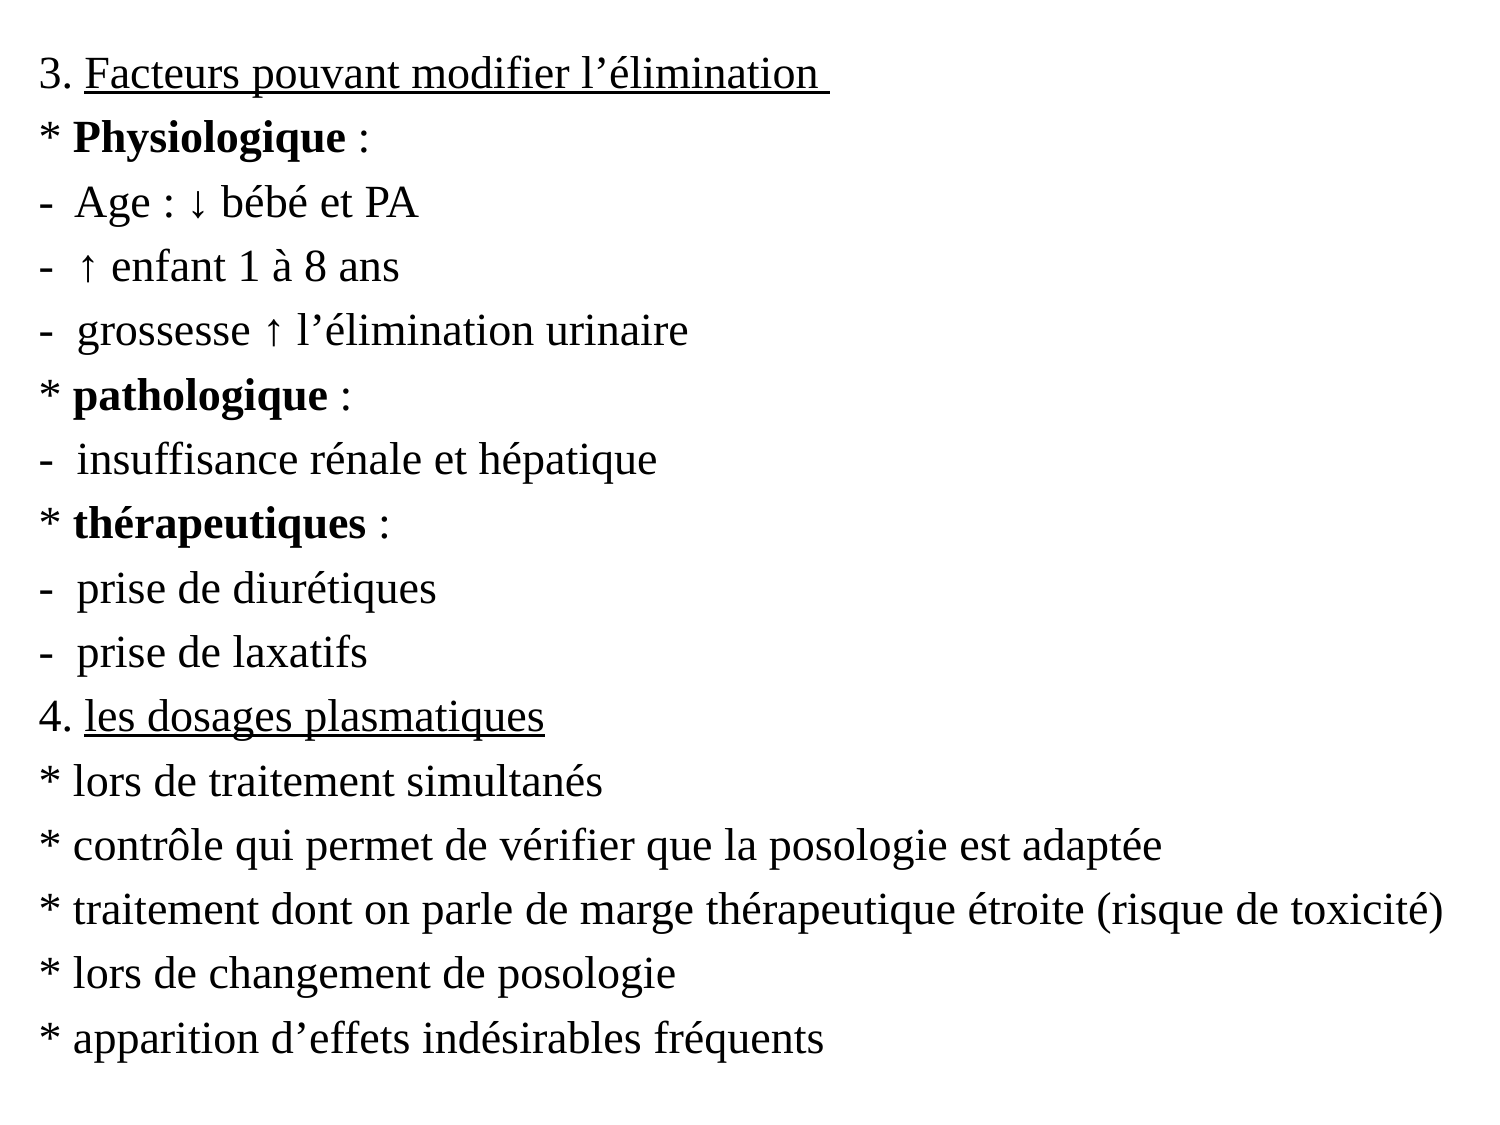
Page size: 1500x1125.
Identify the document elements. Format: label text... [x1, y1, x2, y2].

list 3. Facteurs pouvant modifier l’élimination * Physiologique : - Age : ↓ bébé et PA - ↑ enfant 1 à 8 ans - grossesse ↑ l’élimination urinaire * pathologique : - insuffisance rénale et hépatique * thérapeutiques : - prise de diurétiques - prise de laxatifs 4. les dosages plasmatiques * lors de traitement simultanés * contrôle qui permet de vérifier que la posologie est adaptée * traitement dont on parle de marge thérapeutique étroite (risque de toxicité) * lors de changement de posologie * apparition d’effets indésirables fréquents [23, 35, 1477, 1090]
